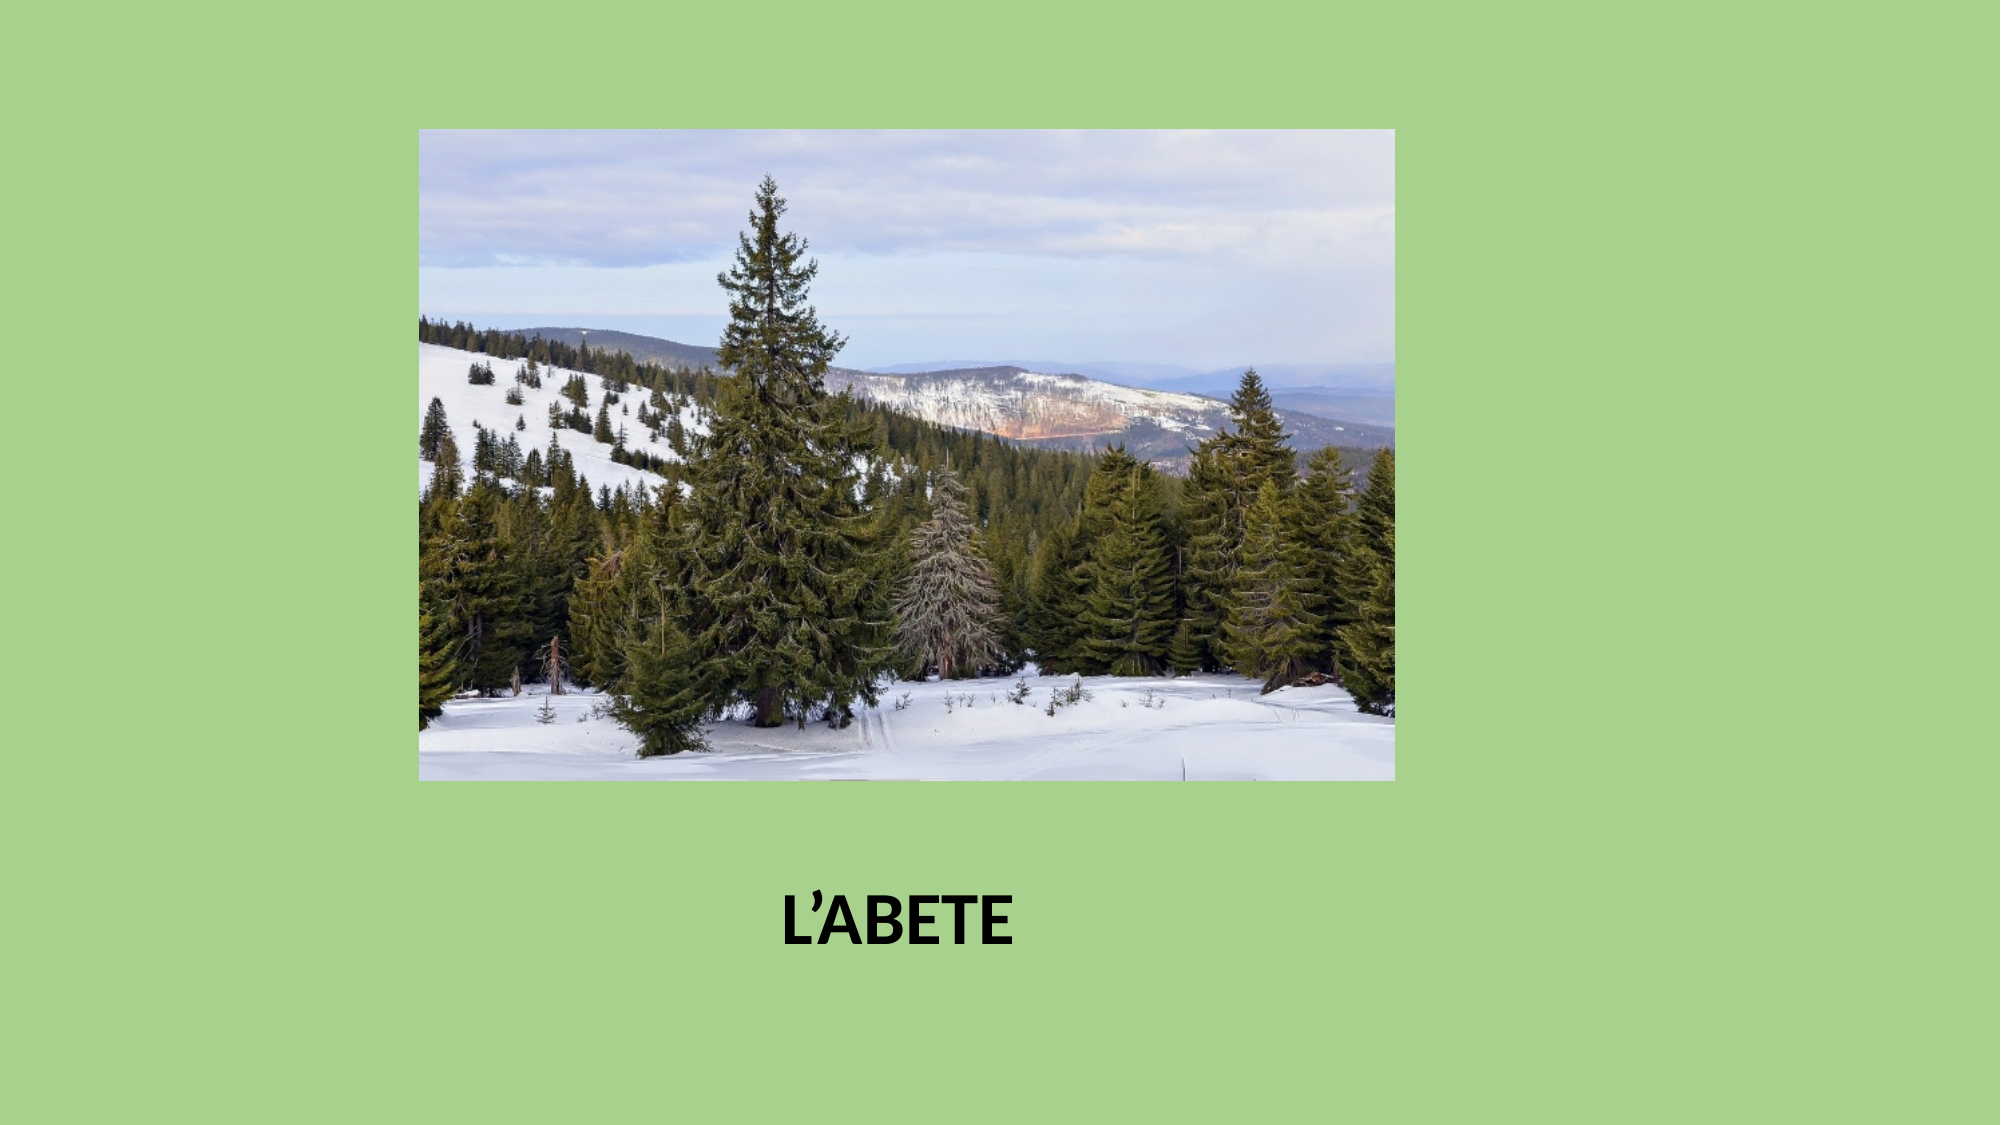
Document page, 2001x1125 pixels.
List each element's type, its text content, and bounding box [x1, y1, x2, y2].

text_box L’ABETE [720, 861, 1094, 967]
picture [419, 129, 1395, 781]
